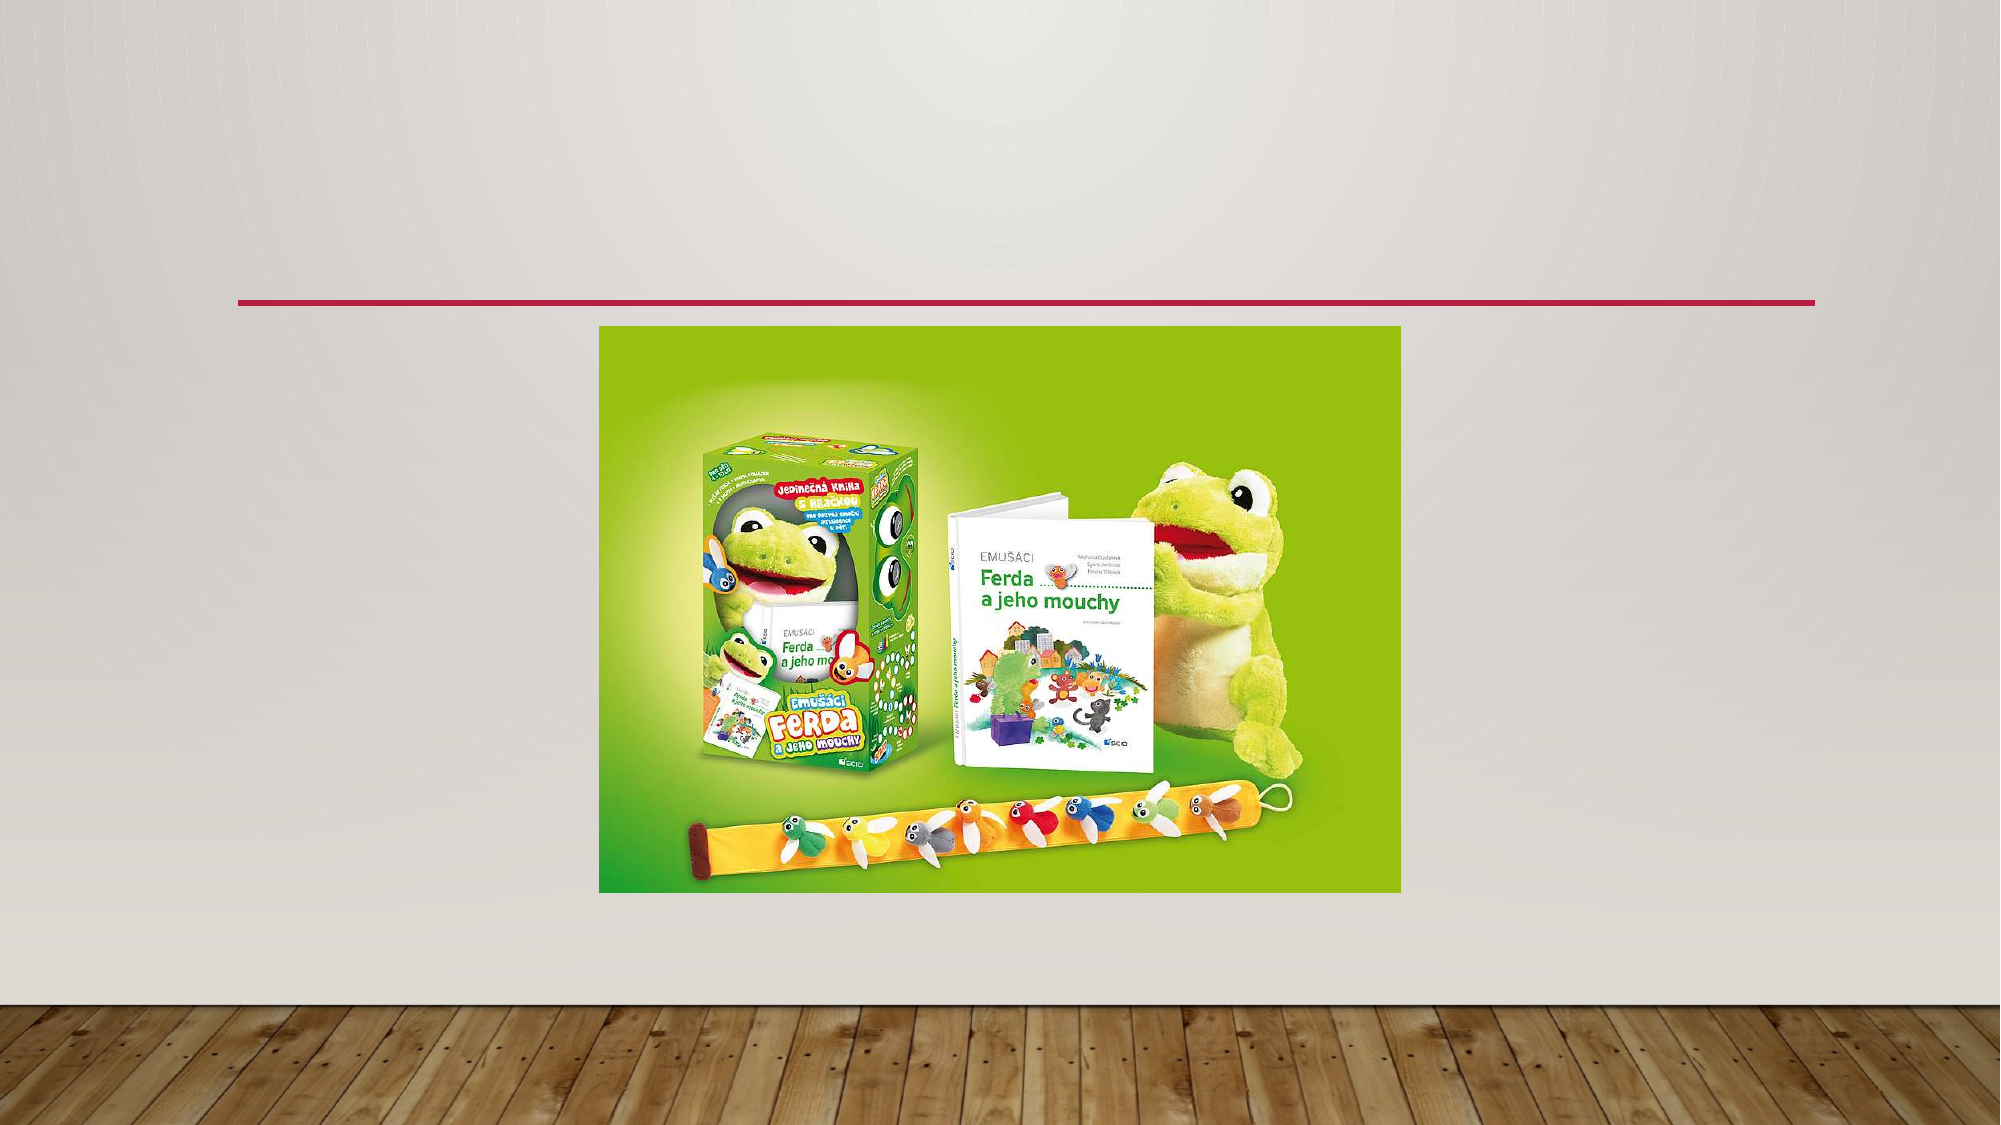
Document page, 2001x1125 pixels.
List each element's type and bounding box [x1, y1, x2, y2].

picture [0, 1005, 2000, 1125]
list [599, 326, 1401, 893]
